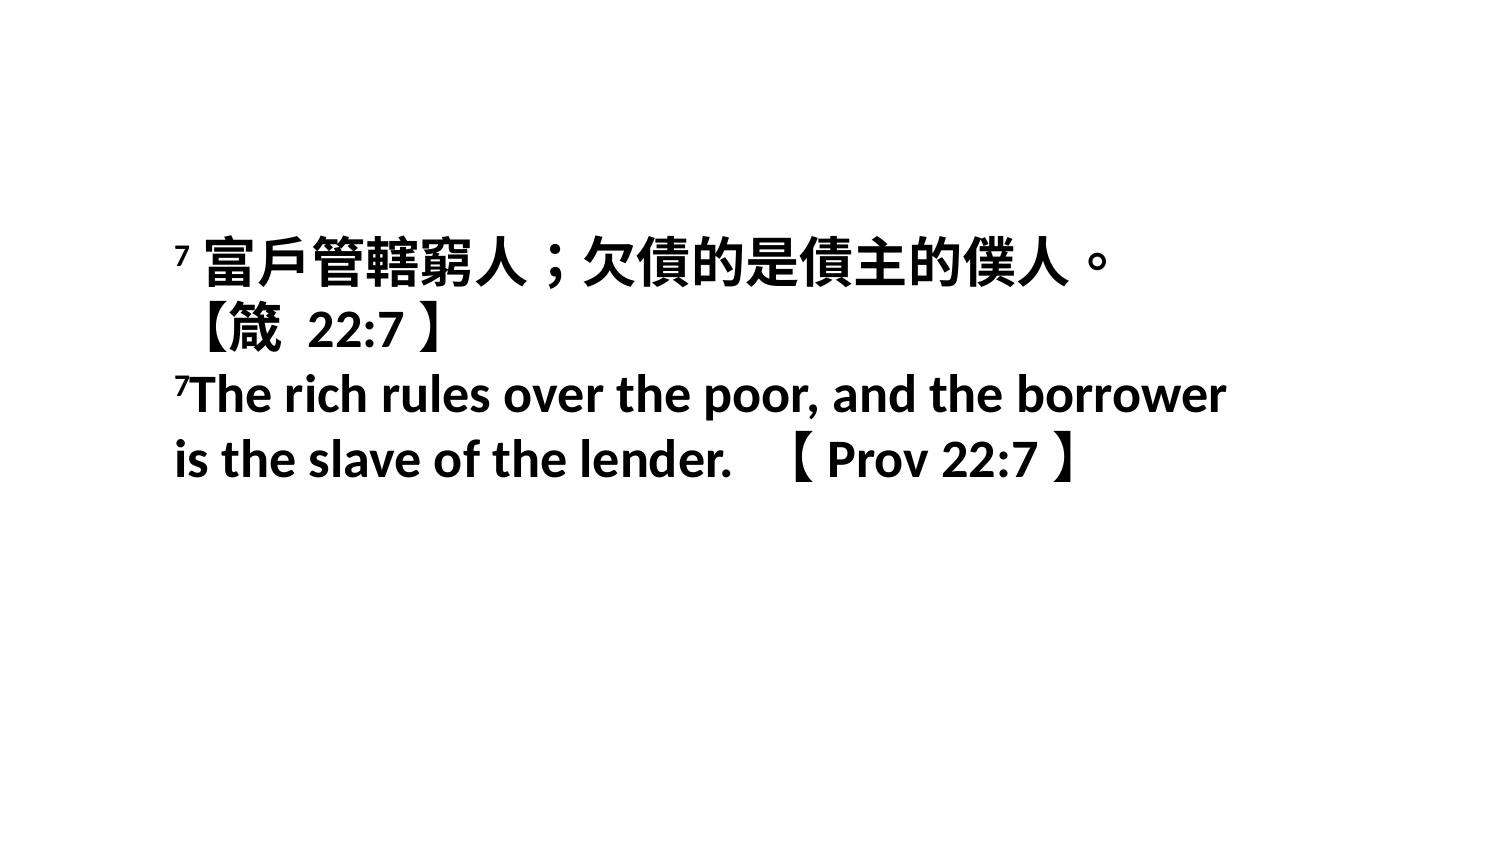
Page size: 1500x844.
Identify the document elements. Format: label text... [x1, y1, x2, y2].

text_box 7富戶管轄窮人；欠債的是債主的僕人。 【箴 22:7】 7The rich rules over the poor, and the borrower is the slave of the lender. 【Prov 22:7】 [159, 220, 1282, 496]
